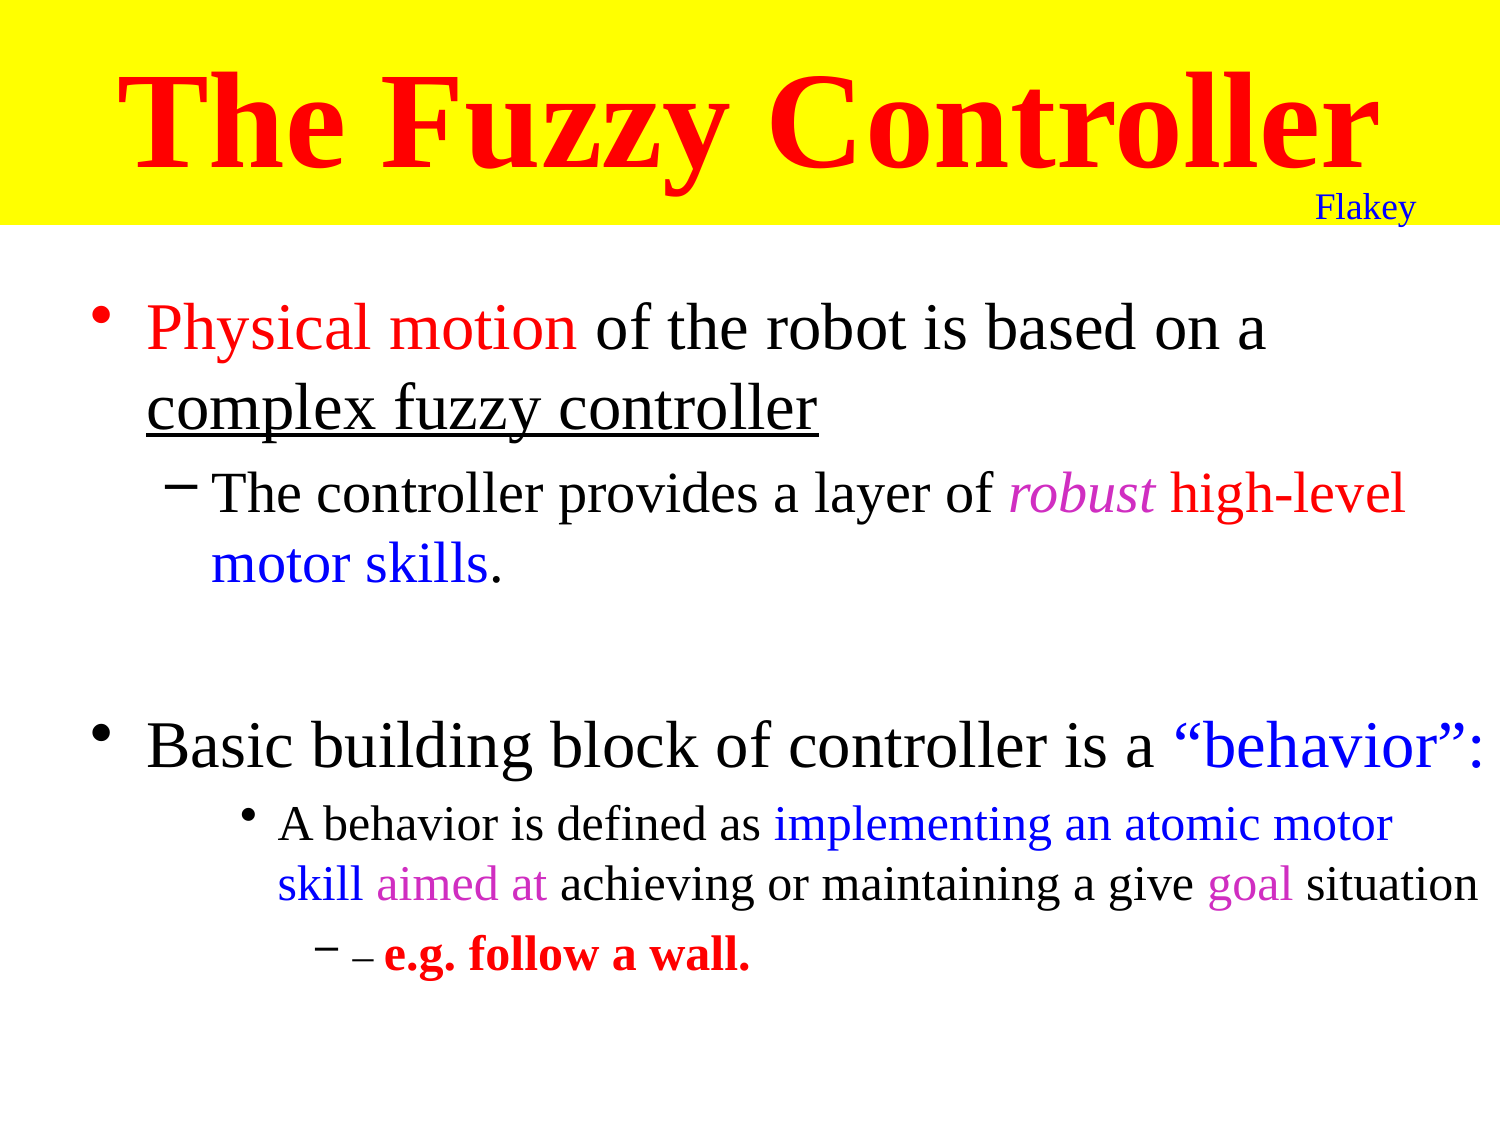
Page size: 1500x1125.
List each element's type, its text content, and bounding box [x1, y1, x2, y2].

list Physical motion of the robot is based on a complex fuzzy controller The controller provides a layer of robust high-level motor skills. Basic building block of controller is a “behavior”: A behavior is defined as implementing an atomic motor skill aimed at achieving or maintaining a give goal situation – e.g. follow a wall. [75, 275, 1500, 1038]
text_box Flakey [1300, 174, 1433, 235]
title The Fuzzy Controller [0, 0, 1500, 226]
